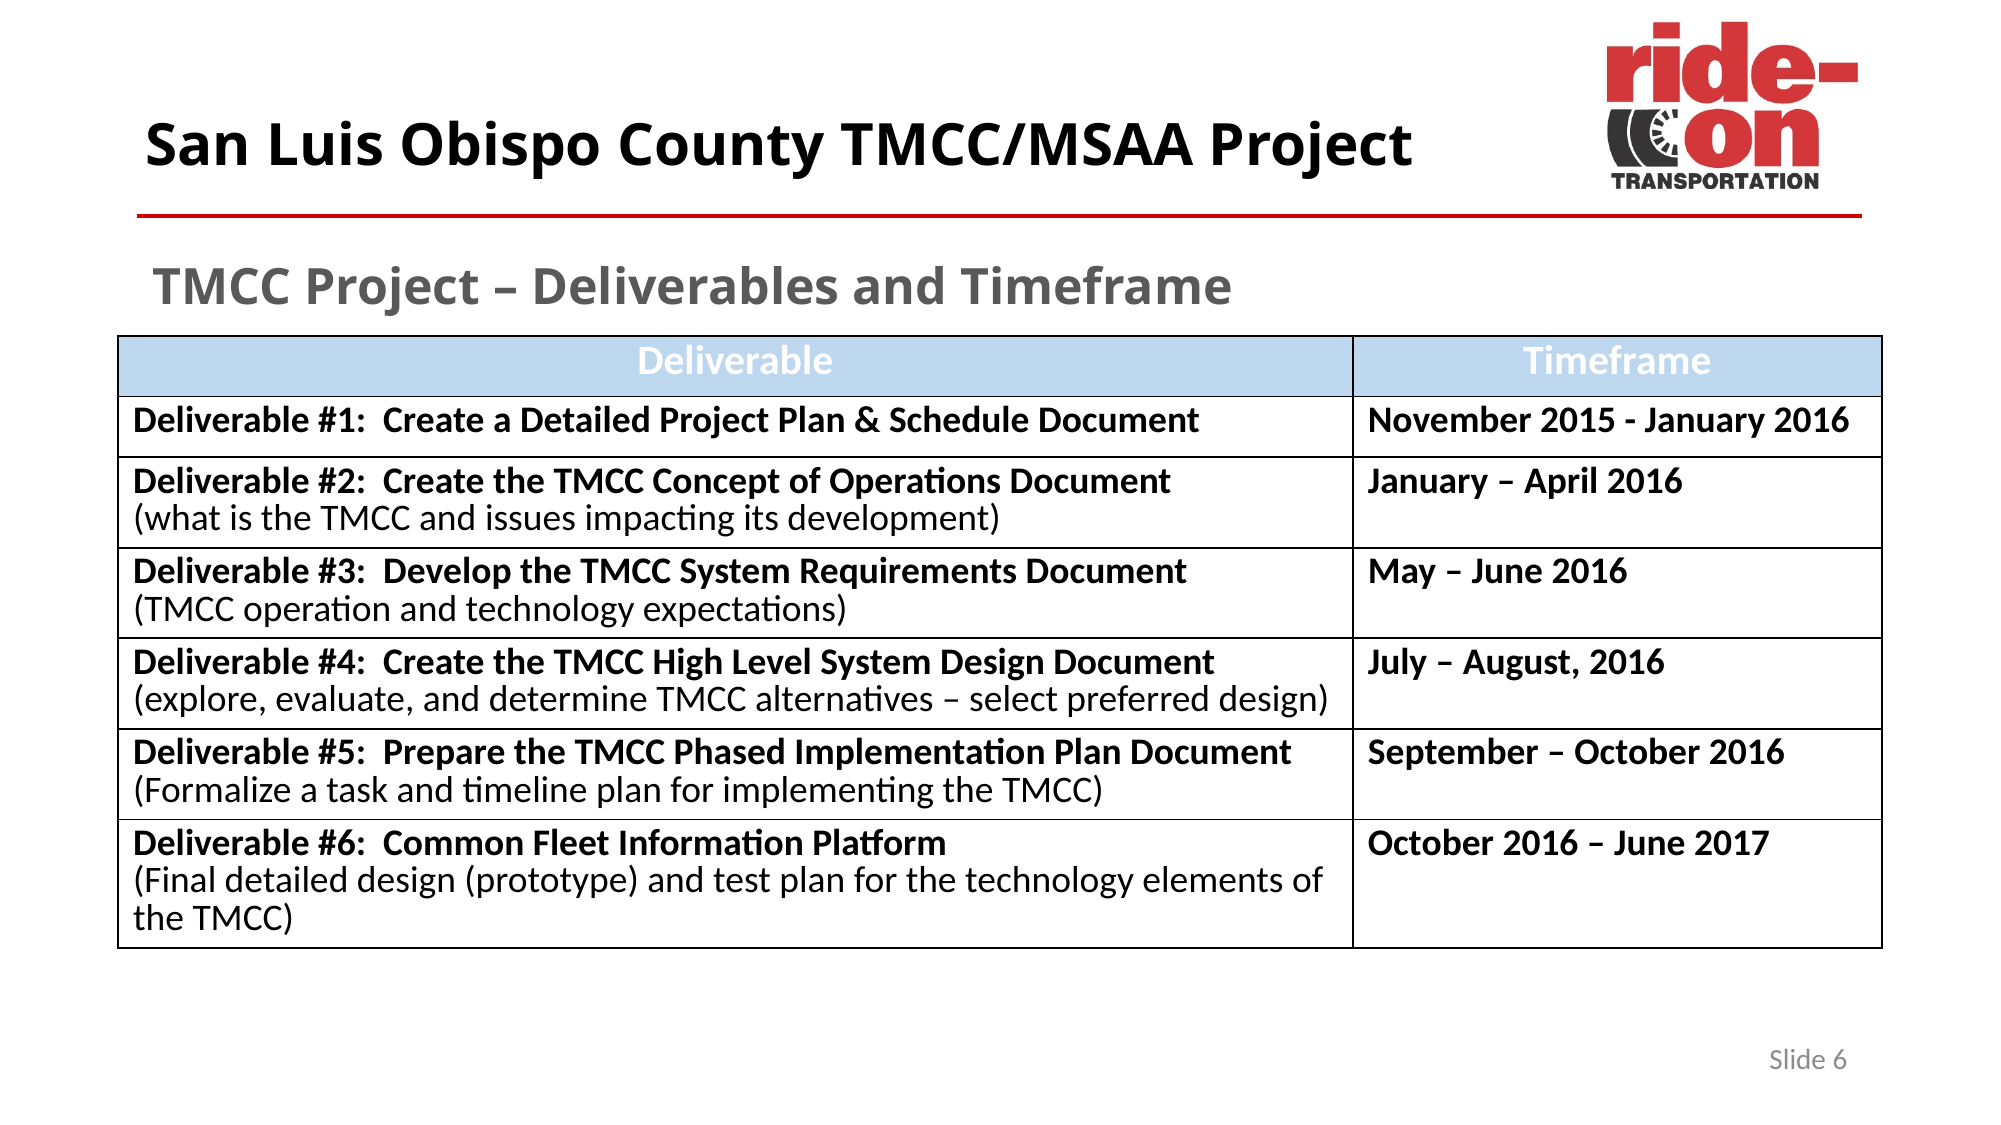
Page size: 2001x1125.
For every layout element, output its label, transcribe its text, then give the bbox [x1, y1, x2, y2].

table_cell May – June 2016 [1354, 549, 1881, 637]
table_cell July – August, 2016 [1354, 639, 1881, 728]
title San Luis Obispo County TMCC/MSAA Project [130, 92, 1512, 201]
slide_number Slide 6 [1412, 1028, 1863, 1088]
table_cell Deliverable #1: Create a Detailed Project Plan & Schedule Document [119, 397, 1352, 456]
table_cell Deliverable #5: Prepare the TMCC Phased Implementation Plan Document (Formalize a task and timeline plan for implementing the TMCC) [119, 730, 1352, 819]
list TMCC Project – Deliverables and Timeframe [137, 246, 1931, 1073]
table_cell Deliverable #2: Create the TMCC Concept of Operations Document (what is the TMCC and issues impacting its development) [119, 458, 1352, 547]
table_cell November 2015 - January 2016 [1354, 397, 1881, 456]
table_header Deliverable [119, 337, 1352, 396]
table_cell September – October 2016 [1354, 730, 1881, 819]
table_cell Deliverable #4: Create the TMCC High Level System Design Document (explore, evaluate, and determine TMCC alternatives – select preferred design) [119, 639, 1352, 728]
table_cell Deliverable #6: Common Fleet Information Platform (Final detailed design (prototype) and test plan for the technology elements of the TMCC) [119, 820, 1352, 947]
table_cell Deliverable #3: Develop the TMCC System Requirements Document (TMCC operation and technology expectations) [119, 549, 1352, 637]
table_cell October 2016 – June 2017 [1354, 820, 1881, 947]
table_header Timeframe [1354, 337, 1881, 396]
picture [1586, 15, 1863, 201]
table_cell January – April 2016 [1354, 458, 1881, 547]
